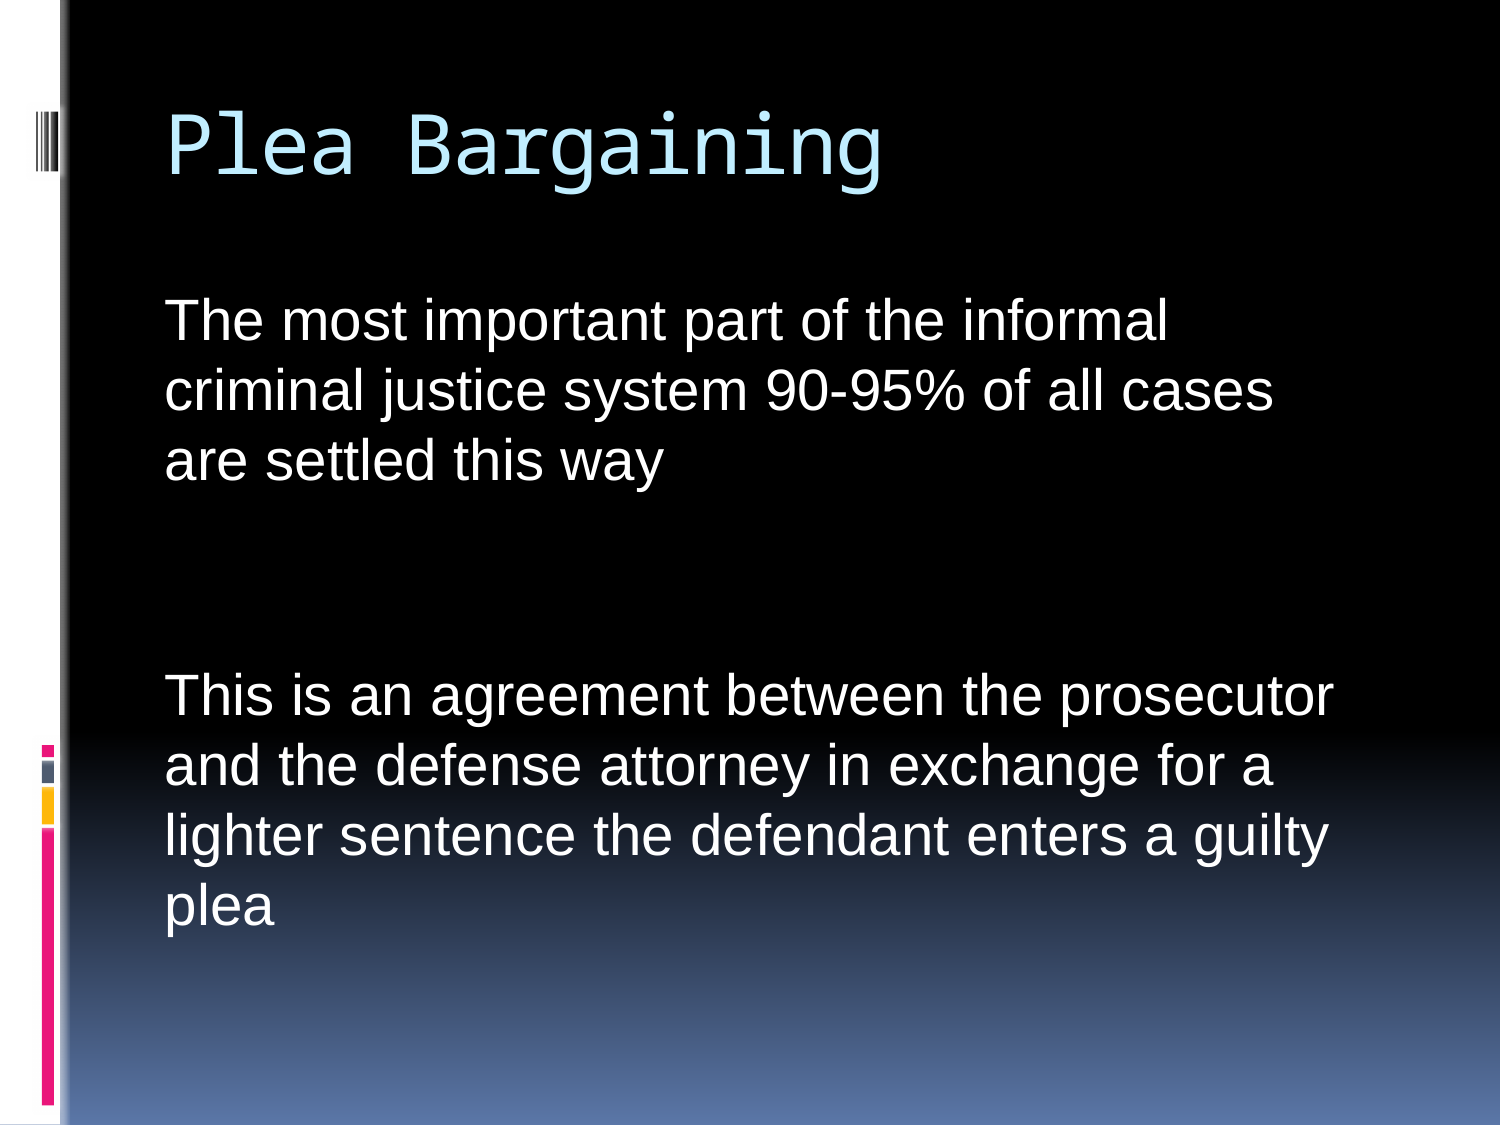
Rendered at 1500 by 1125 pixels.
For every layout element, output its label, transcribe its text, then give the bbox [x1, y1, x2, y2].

text_box This is an agreement between the prosecutor and the defense attorney in exchange for a lighter sentence the defendant enters a guilty plea [150, 649, 1388, 945]
text_box The most important part of the informal criminal justice system 90-95% of all cases are settled this way [149, 275, 1363, 500]
title Plea Bargaining [150, 83, 1425, 234]
